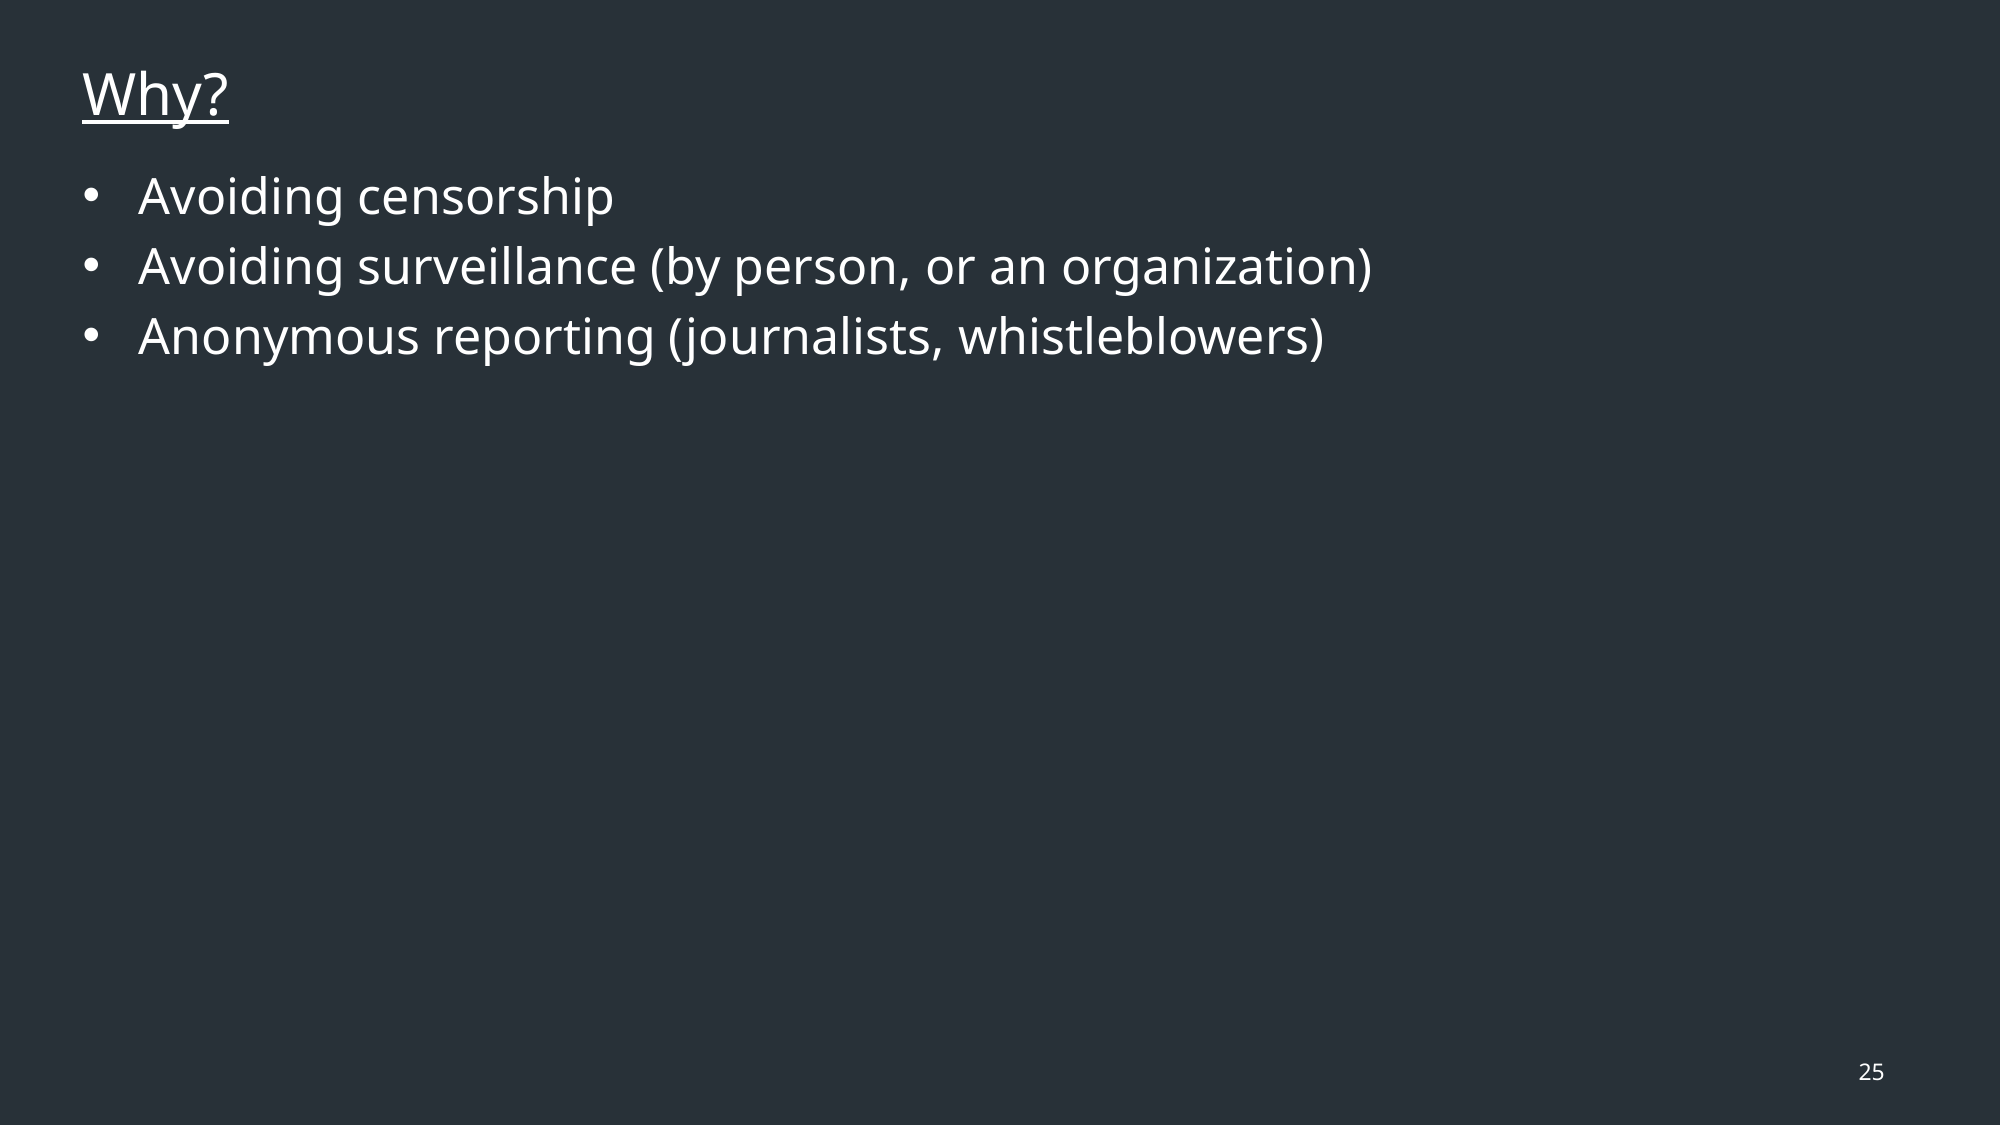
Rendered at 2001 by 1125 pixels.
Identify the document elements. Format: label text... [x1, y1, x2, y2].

slide_number 25 [1433, 1042, 1900, 1103]
text_box Why? [67, 49, 244, 135]
list Avoiding censorship Avoiding surveillance (by person, or an organization) Anonymous reporting (journalists, whistleblowers) [67, 156, 1604, 900]
